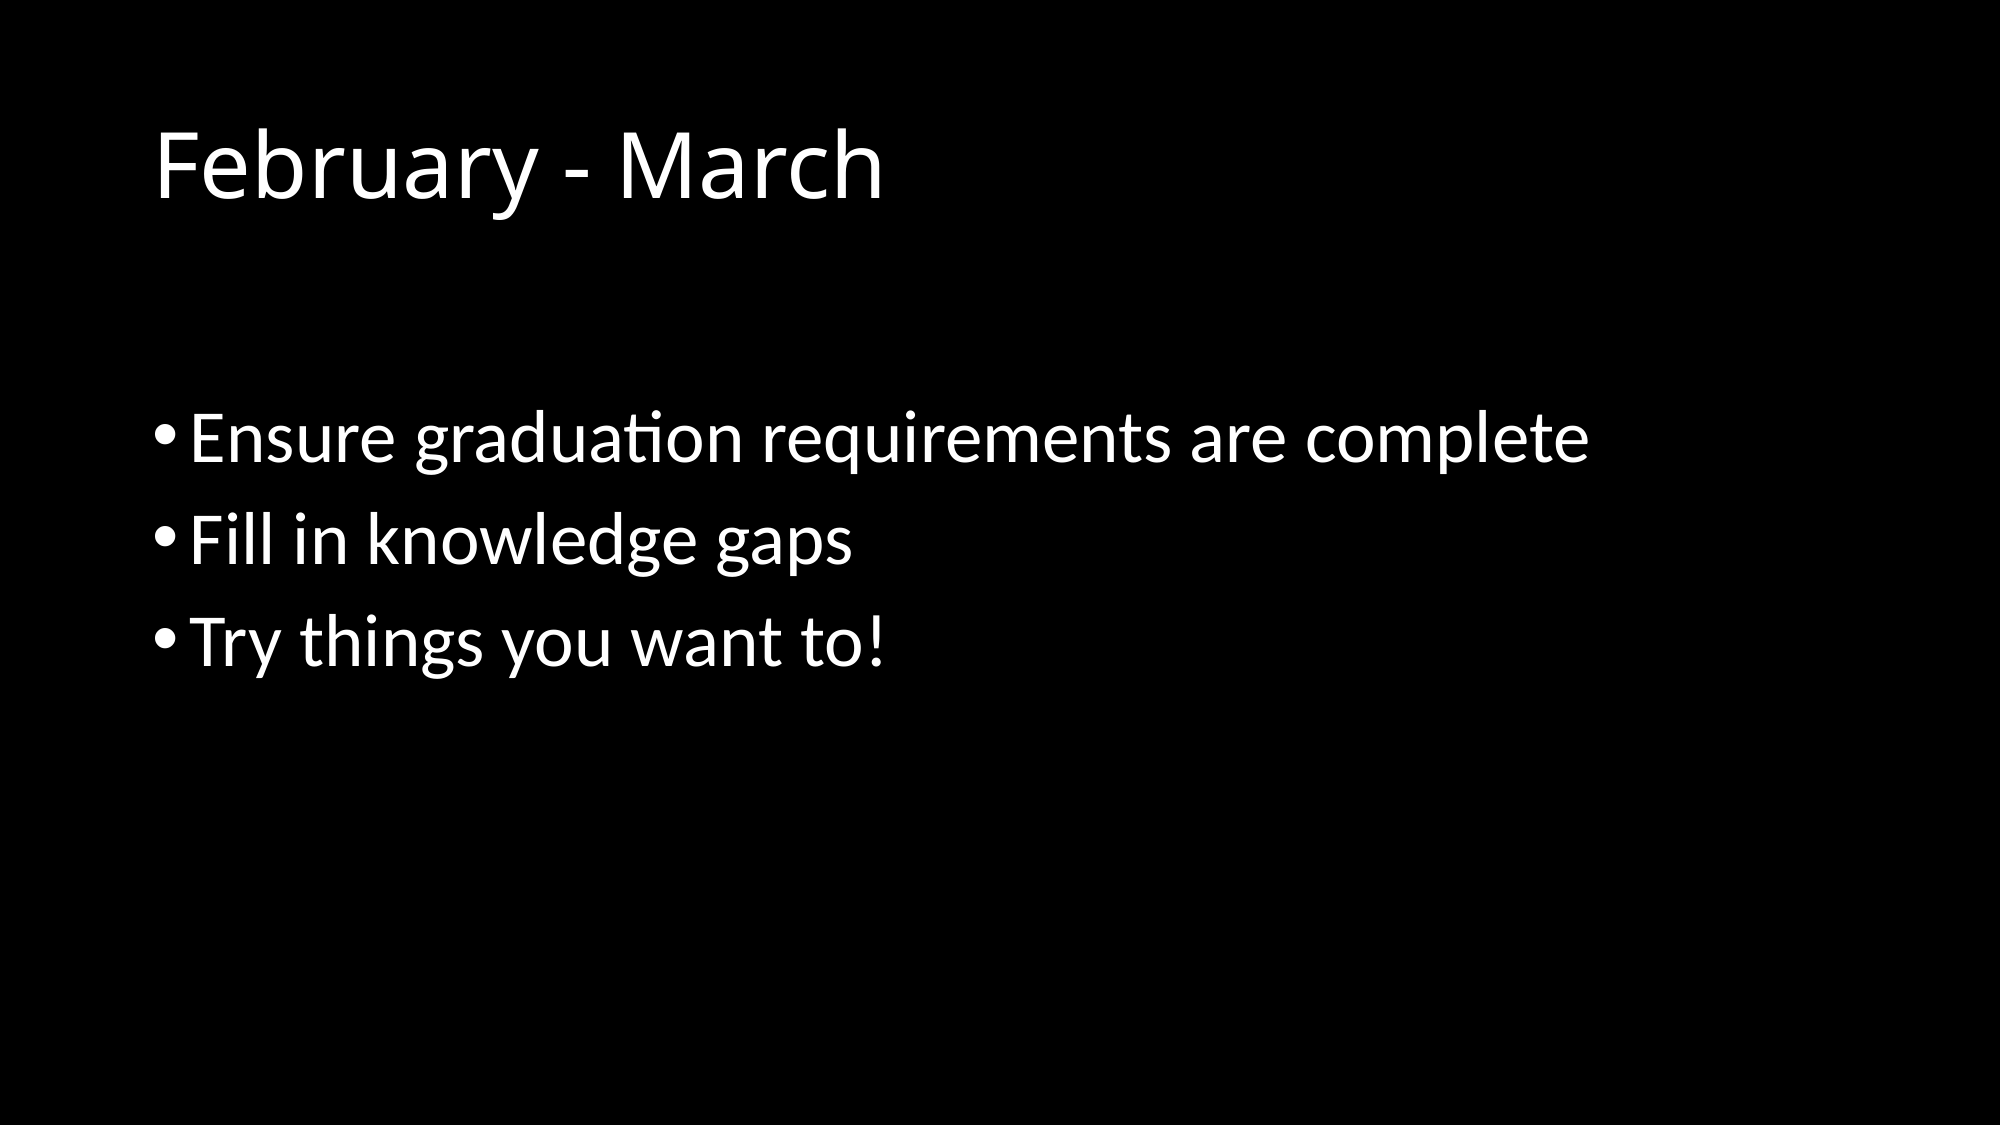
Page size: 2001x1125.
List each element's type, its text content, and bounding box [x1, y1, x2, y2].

list Ensure graduation requirements are complete Fill in knowledge gaps Try things you want to! [137, 299, 1863, 1014]
title February - March [137, 59, 1863, 278]
